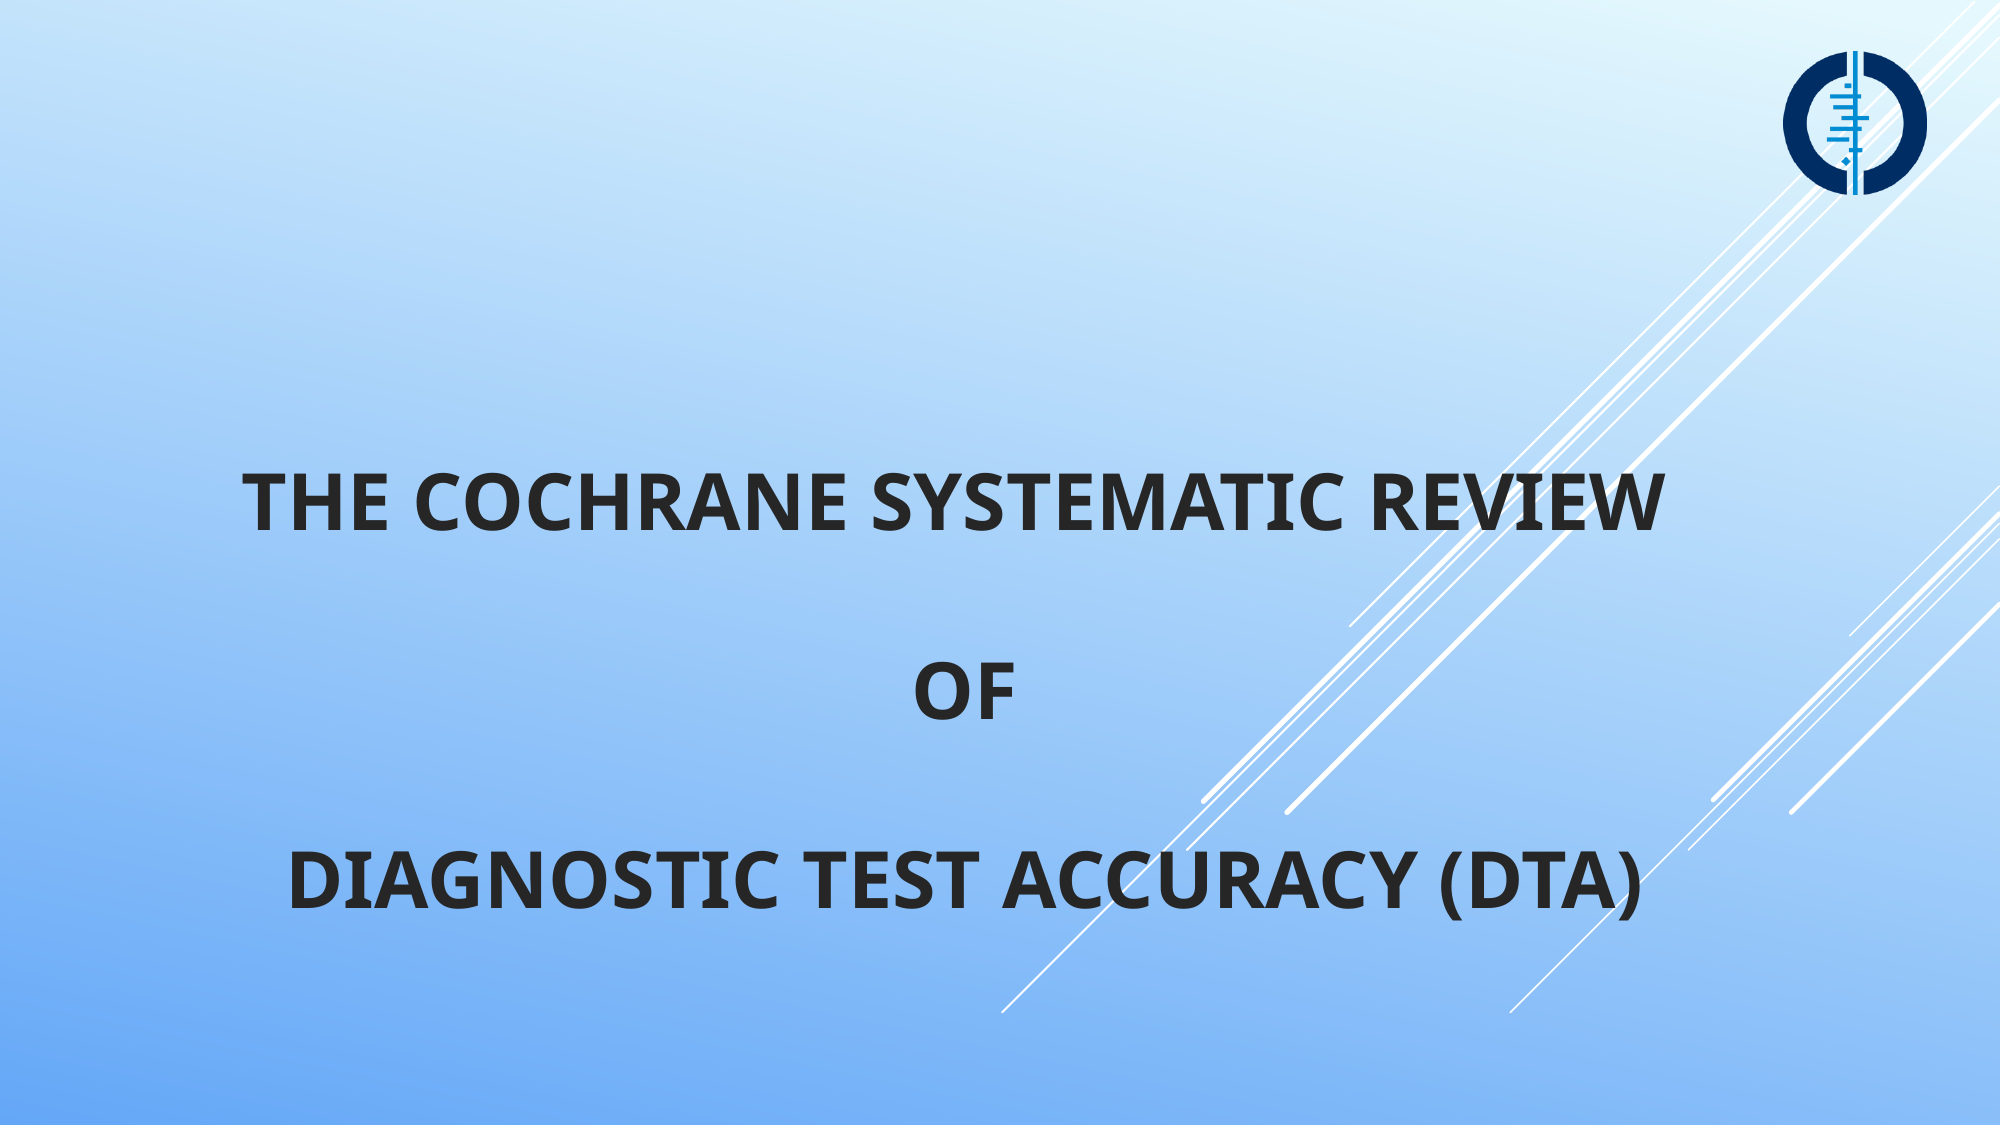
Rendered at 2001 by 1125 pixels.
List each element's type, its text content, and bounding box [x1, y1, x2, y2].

picture [1783, 50, 1852, 195]
picture [1858, 50, 1928, 195]
title The Cochrane systematic REVIEW of diagnostic test accuracy (DTA) [74, 342, 1856, 1027]
